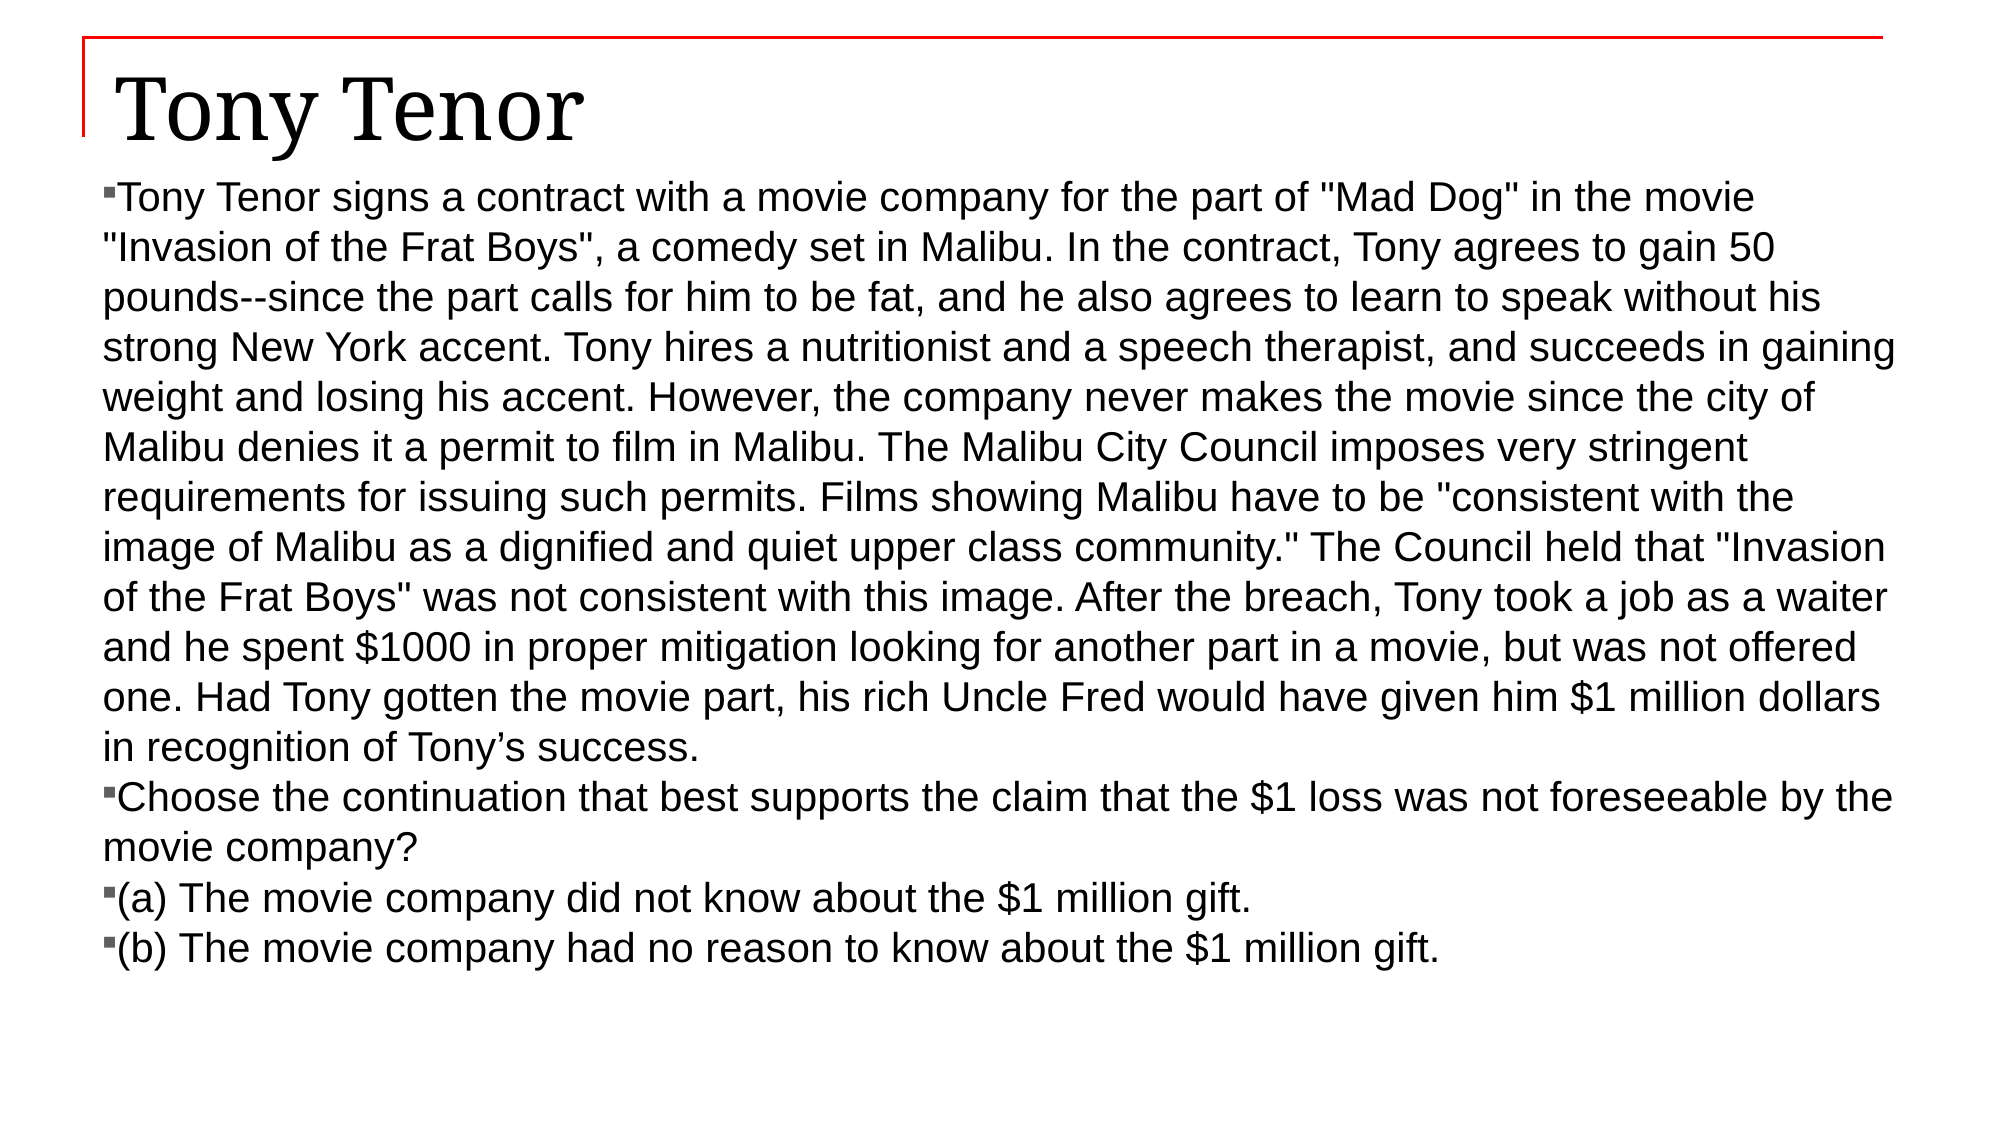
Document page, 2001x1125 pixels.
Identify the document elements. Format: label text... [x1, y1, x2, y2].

title Tony Tenor [99, 45, 1900, 162]
list Tony Tenor signs a contract with a movie company for the part of "Mad Dog" in the movie "Invasion of the Frat Boys", a comedy set in Malibu. In the contract, Tony agrees to gain 50 pounds--since the part calls for him to be fat, and he also agrees to learn to speak without his strong New York accent. Tony hires a nutritionist and a speech therapist, and succeeds in gaining weight and losing his accent. However, the company never makes the movie since the city of Malibu denies it a permit to film in Malibu. The Malibu City Council imposes very stringent requirements for issuing such permits. Films showing Malibu have to be "consistent with the image of Malibu as a dignified and quiet upper class community." The Council held that "Invasion of the Frat Boys" was not consistent with this image. After the breach, Tony took a job as a waiter and he spent $1000 in proper mitigation looking for another part in a movie, but was not offered one. Had Tony gotten the movie part, his rich Uncle Fred would have given him $1 million dollars in recognition of Tony’s success. Choose the continuation that best supports the claim that the $1 loss was not foreseeable by the movie company? (a) The movie company did not know about the $1 million gift. (b) The movie company had no reason to know about the $1 million gift. [87, 162, 1913, 1025]
